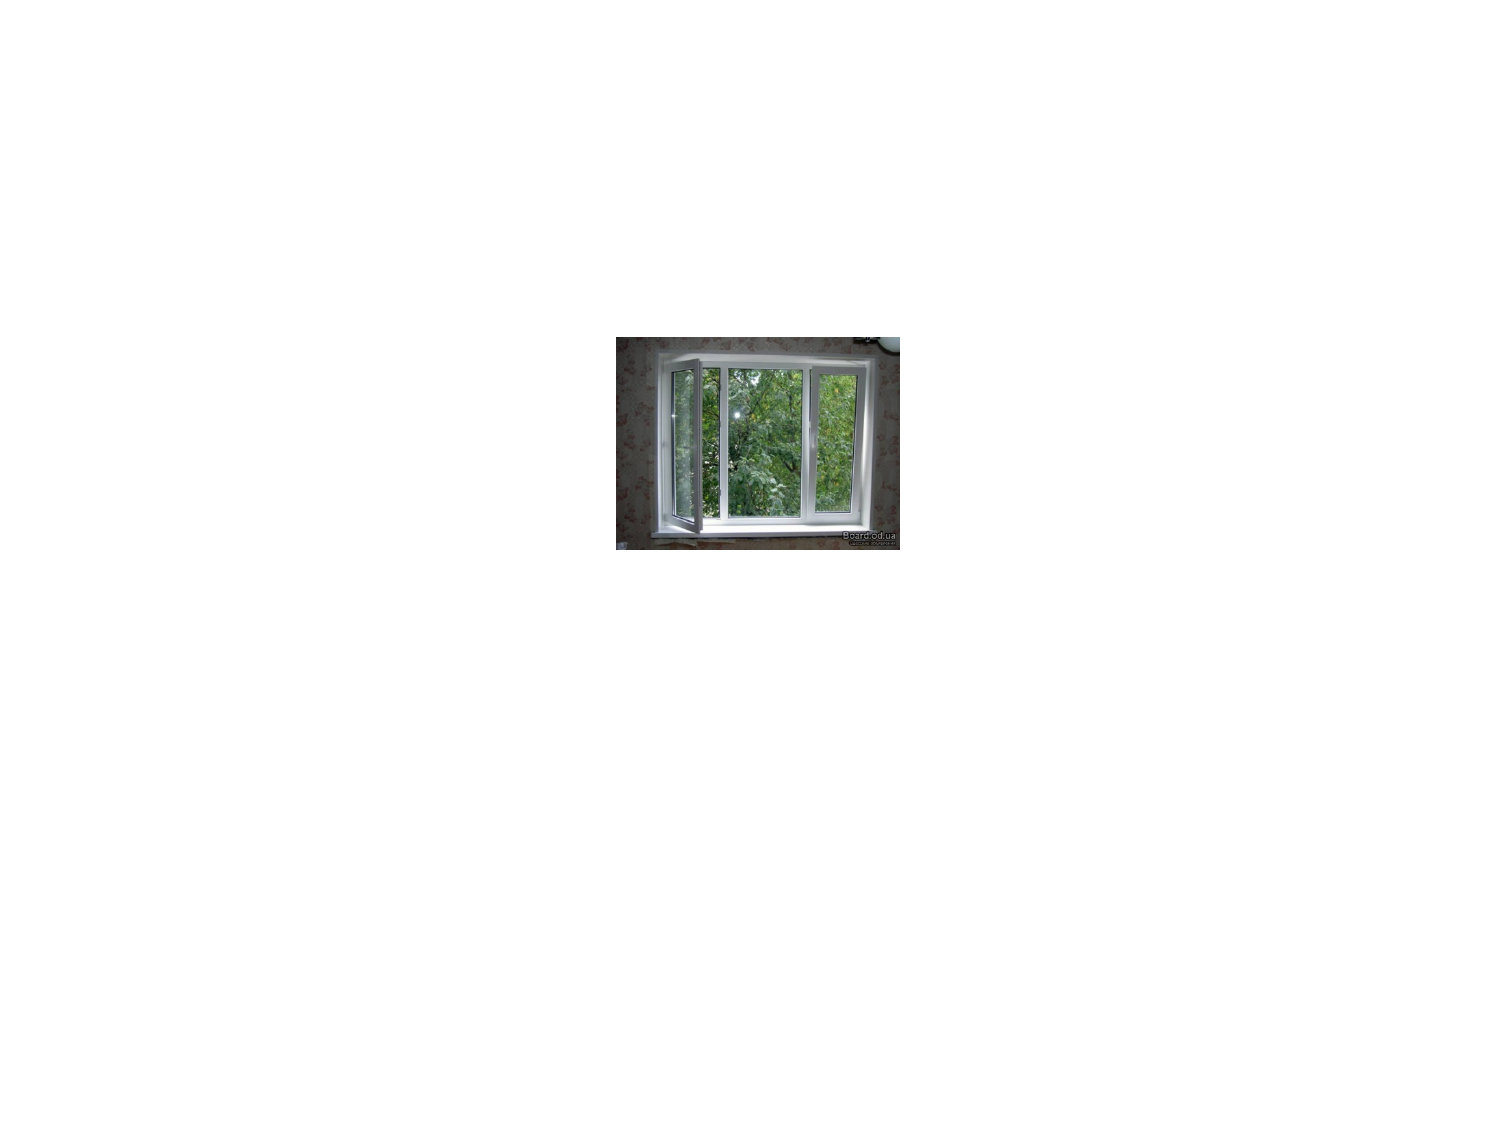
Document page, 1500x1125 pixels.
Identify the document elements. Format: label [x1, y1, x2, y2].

picture [616, 337, 900, 551]
